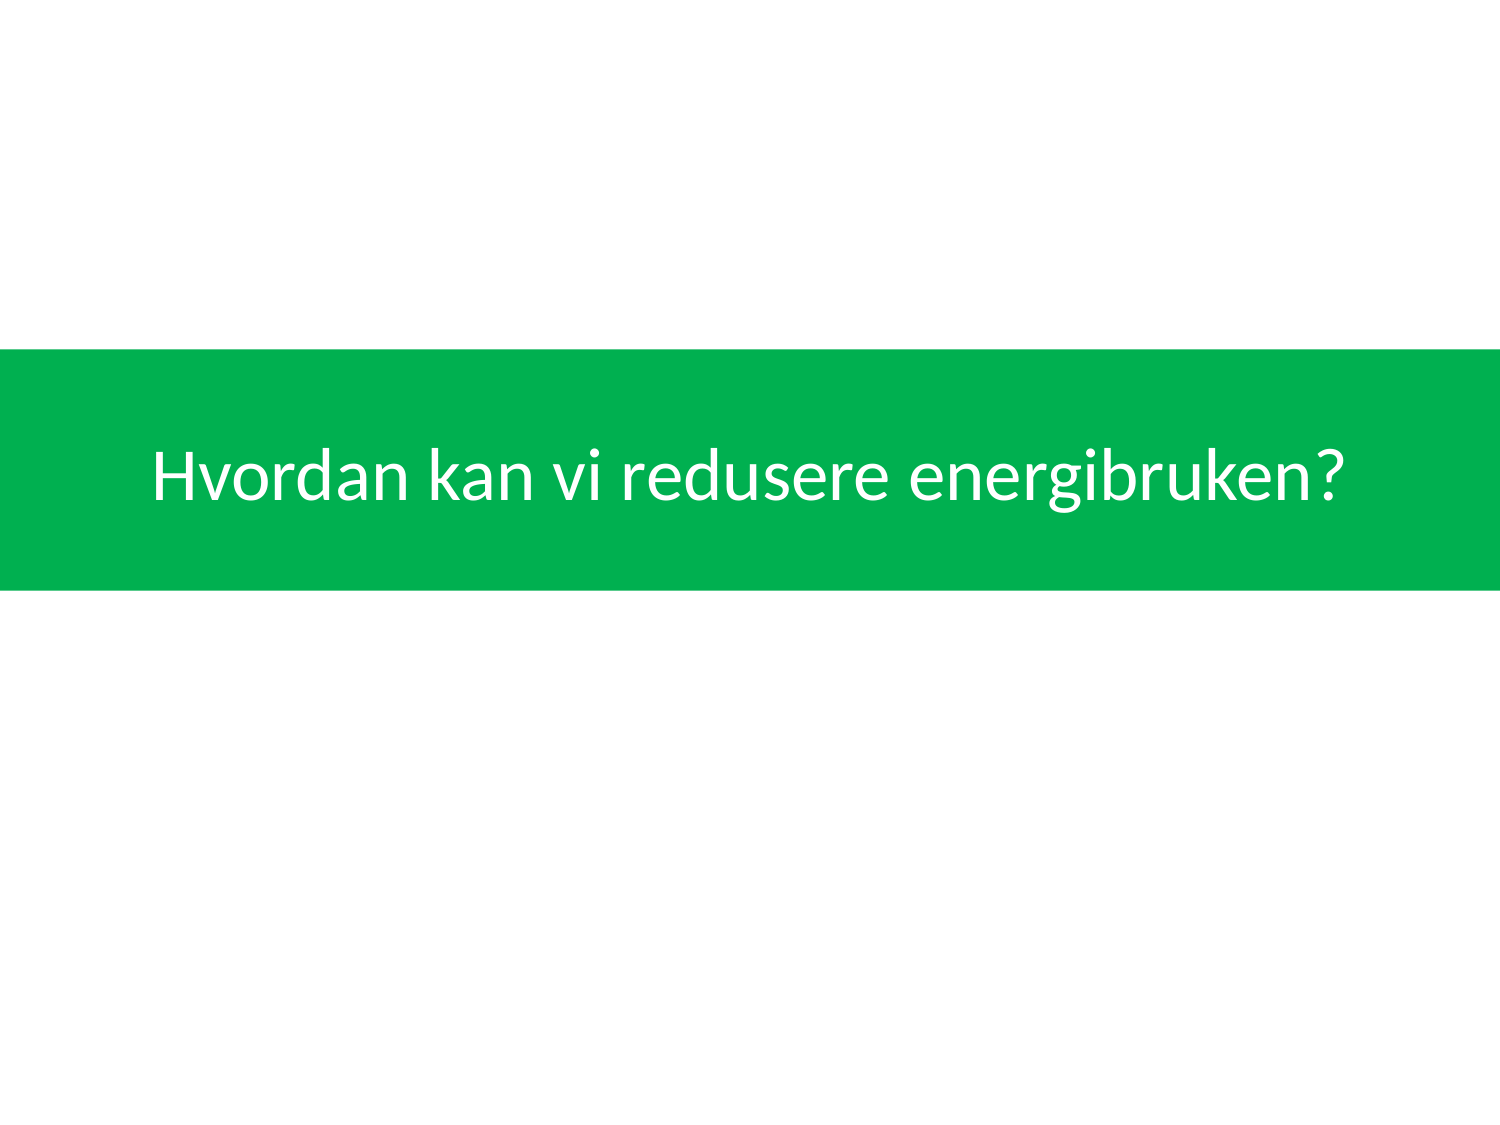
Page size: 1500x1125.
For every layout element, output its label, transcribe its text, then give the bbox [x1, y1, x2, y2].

title Hvordan kan vi redusere energibruken? [0, 349, 1500, 591]
